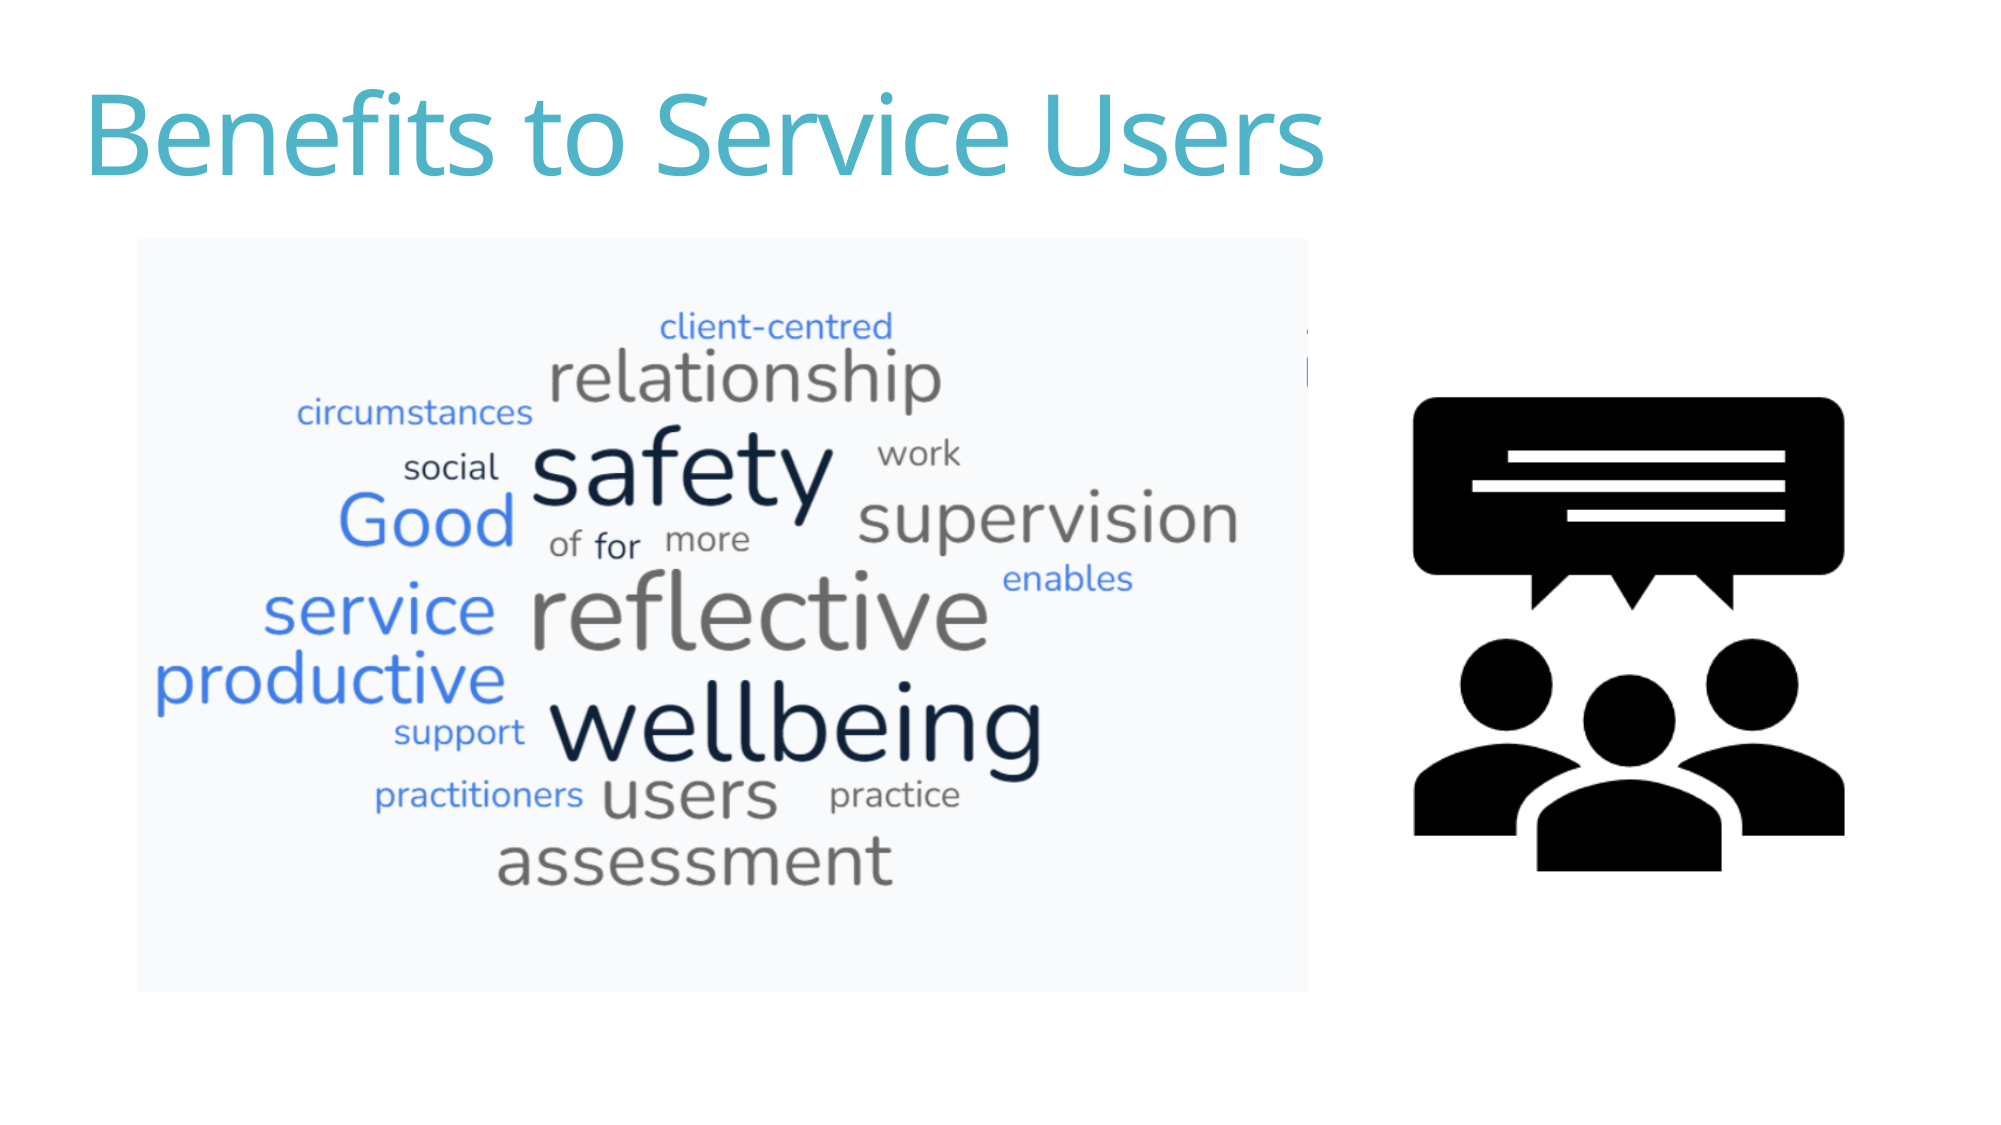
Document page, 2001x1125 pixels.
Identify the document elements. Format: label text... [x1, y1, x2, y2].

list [137, 239, 1308, 992]
title Benefits to Service Users [66, 5, 1834, 278]
picture [1341, 350, 1910, 919]
